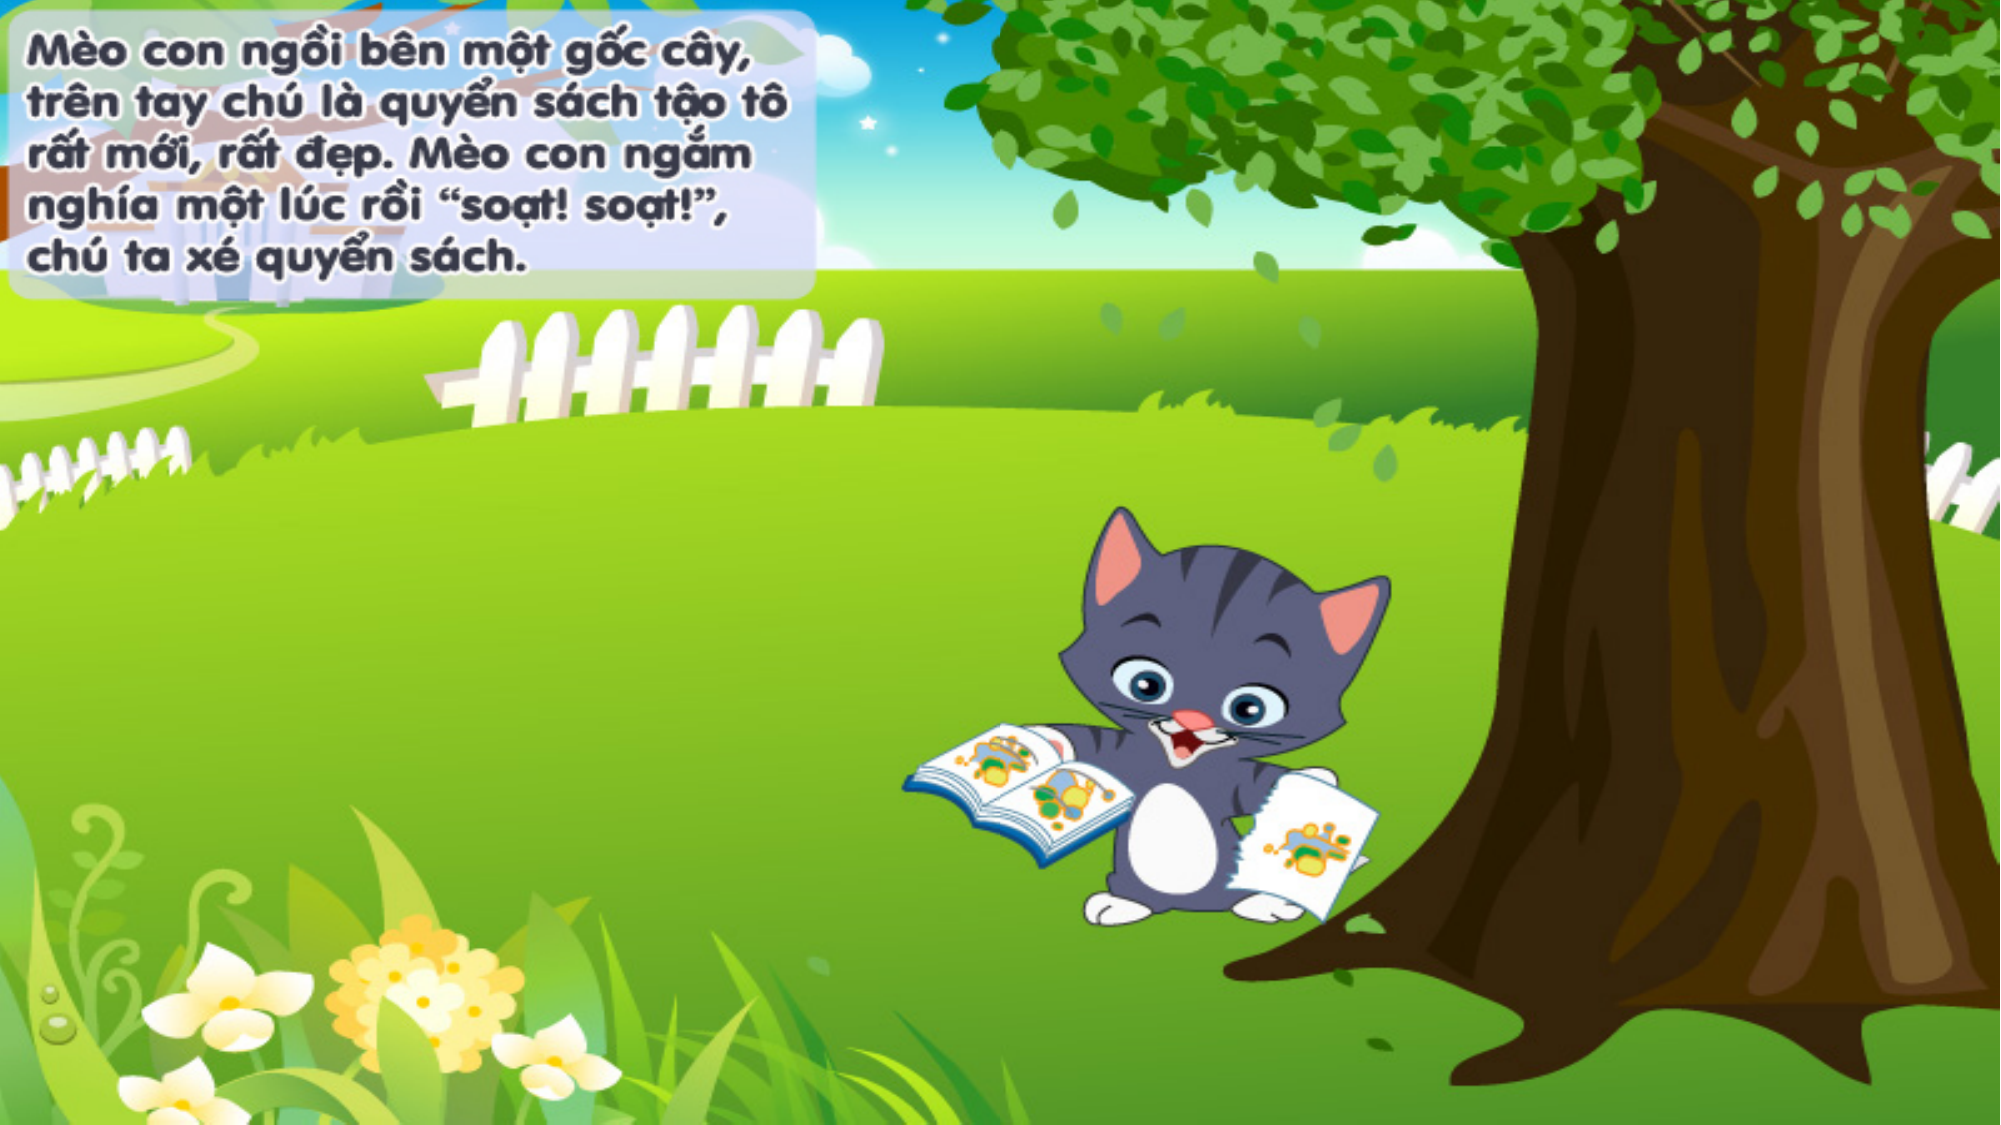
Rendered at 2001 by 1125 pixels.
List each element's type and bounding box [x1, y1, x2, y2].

text_box [0, 0, 2000, 1125]
